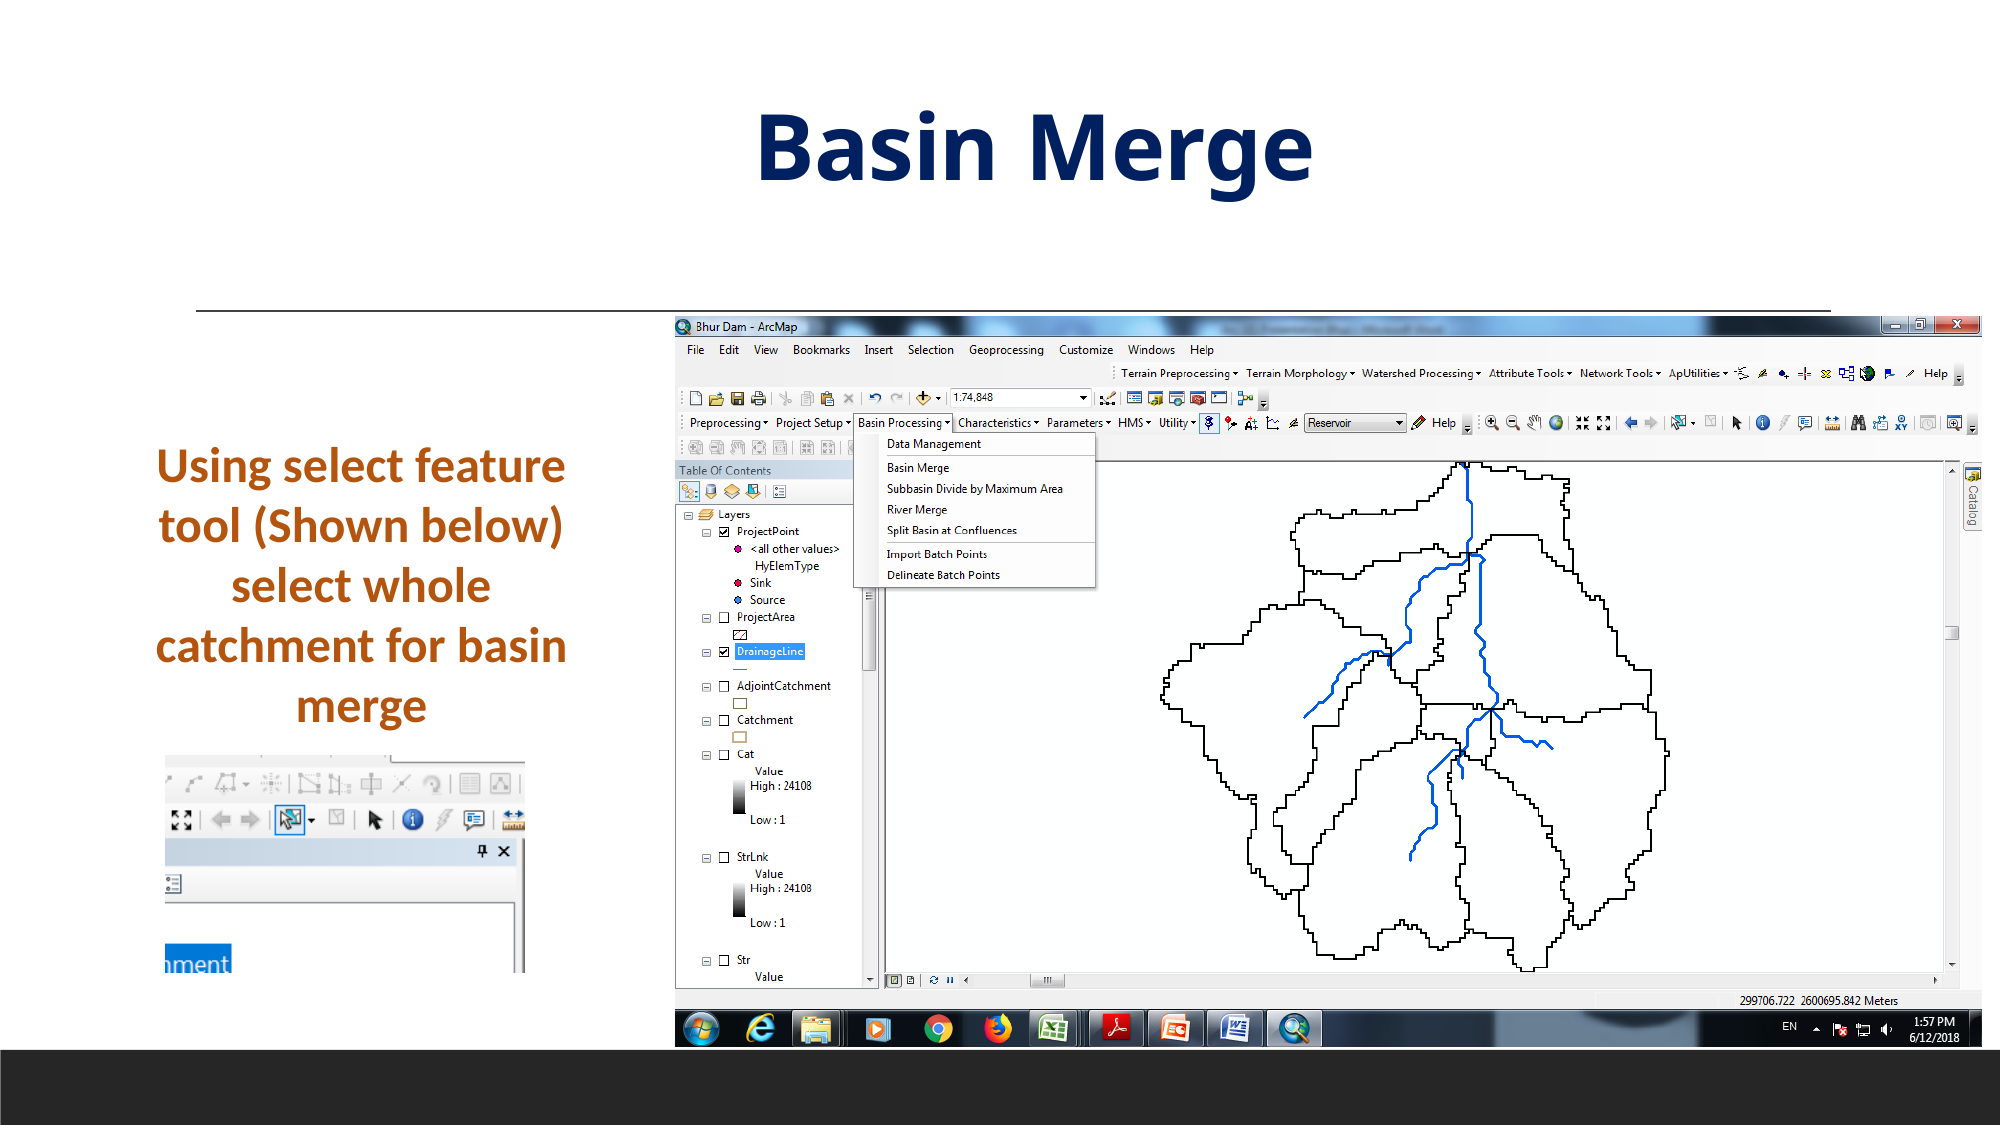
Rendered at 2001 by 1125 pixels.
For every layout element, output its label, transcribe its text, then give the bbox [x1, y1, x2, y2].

picture [675, 316, 1983, 1047]
title Basin Merge [403, 78, 1665, 210]
picture [165, 754, 525, 973]
text_box Using select feature tool (Shown below) select whole catchment for basin merge [119, 424, 604, 740]
